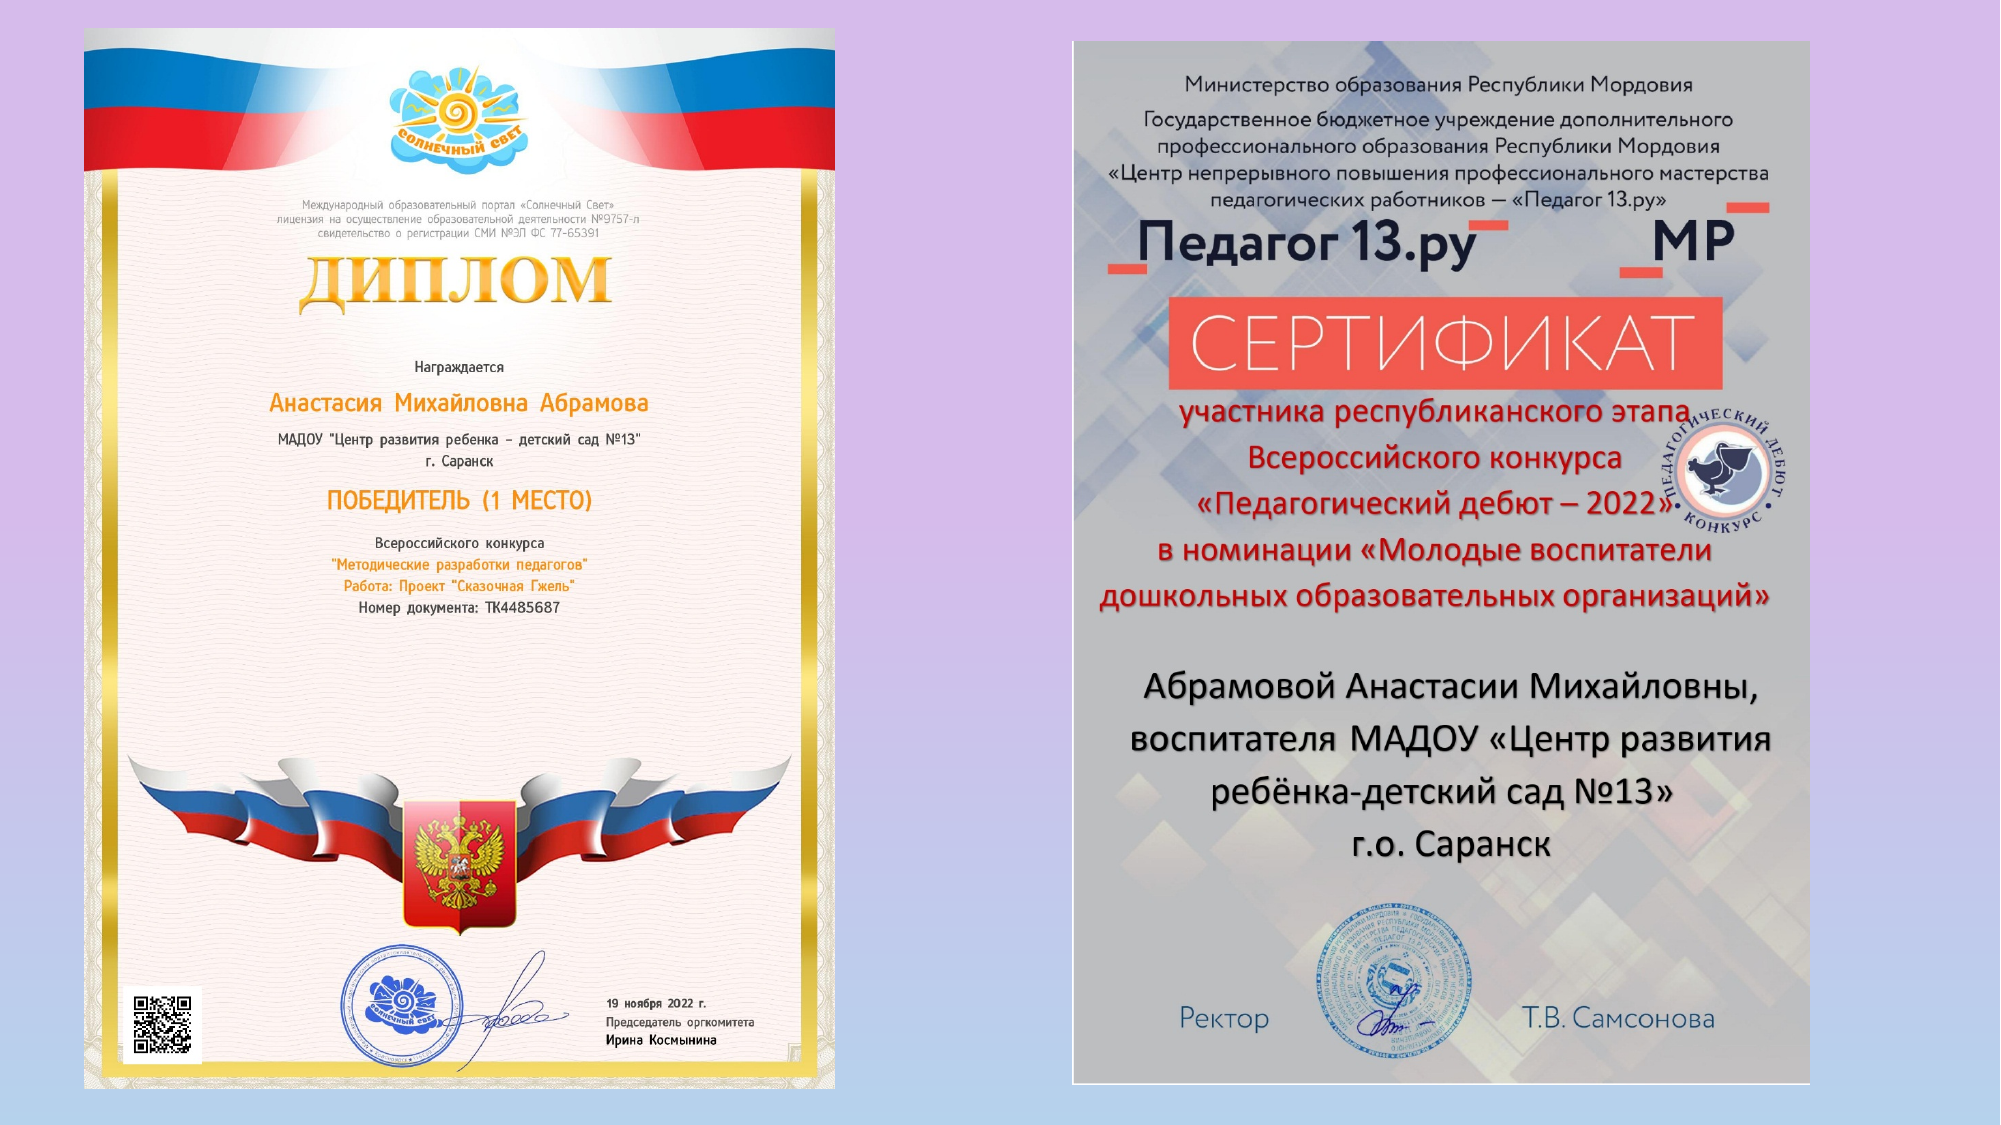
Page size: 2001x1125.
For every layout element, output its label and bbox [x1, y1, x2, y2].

list [84, 28, 835, 1089]
picture [1072, 41, 1810, 1085]
